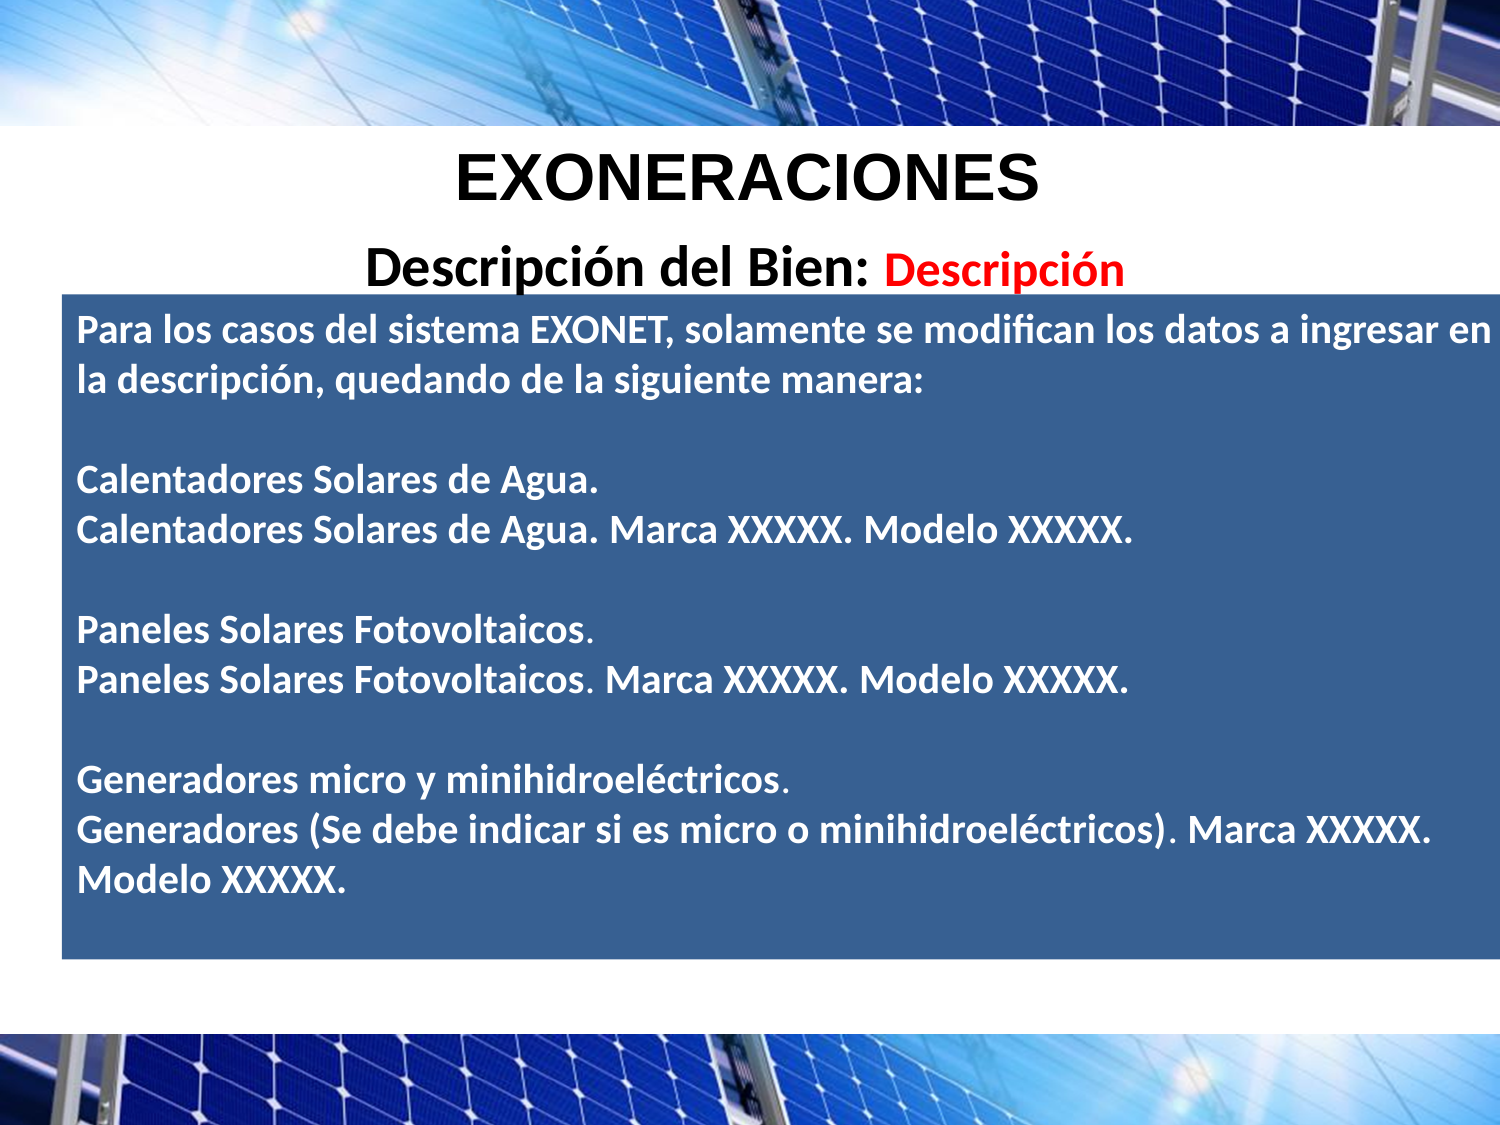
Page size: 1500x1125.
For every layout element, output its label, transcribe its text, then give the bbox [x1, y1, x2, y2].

text_box Para los casos del sistema EXONET, solamente se modifican los datos a ingresar en la descripción, quedando de la siguiente manera: Calentadores Solares de Agua. Calentadores Solares de Agua. Marca XXXXX. Modelo XXXXX. Paneles Solares Fotovoltaicos. Paneles Solares Fotovoltaicos. Marca XXXXX. Modelo XXXXX. Generadores micro y minihidroeléctricos. Generadores (Se debe indicar si es micro o minihidroeléctricos). Marca XXXXX. Modelo XXXXX. [61, 294, 1500, 960]
text_box EXONERACIONES [61, 135, 1434, 220]
picture [0, 0, 1500, 126]
text_box Descripción del Bien: Descripción [24, 220, 1466, 295]
picture [0, 1034, 1500, 1125]
